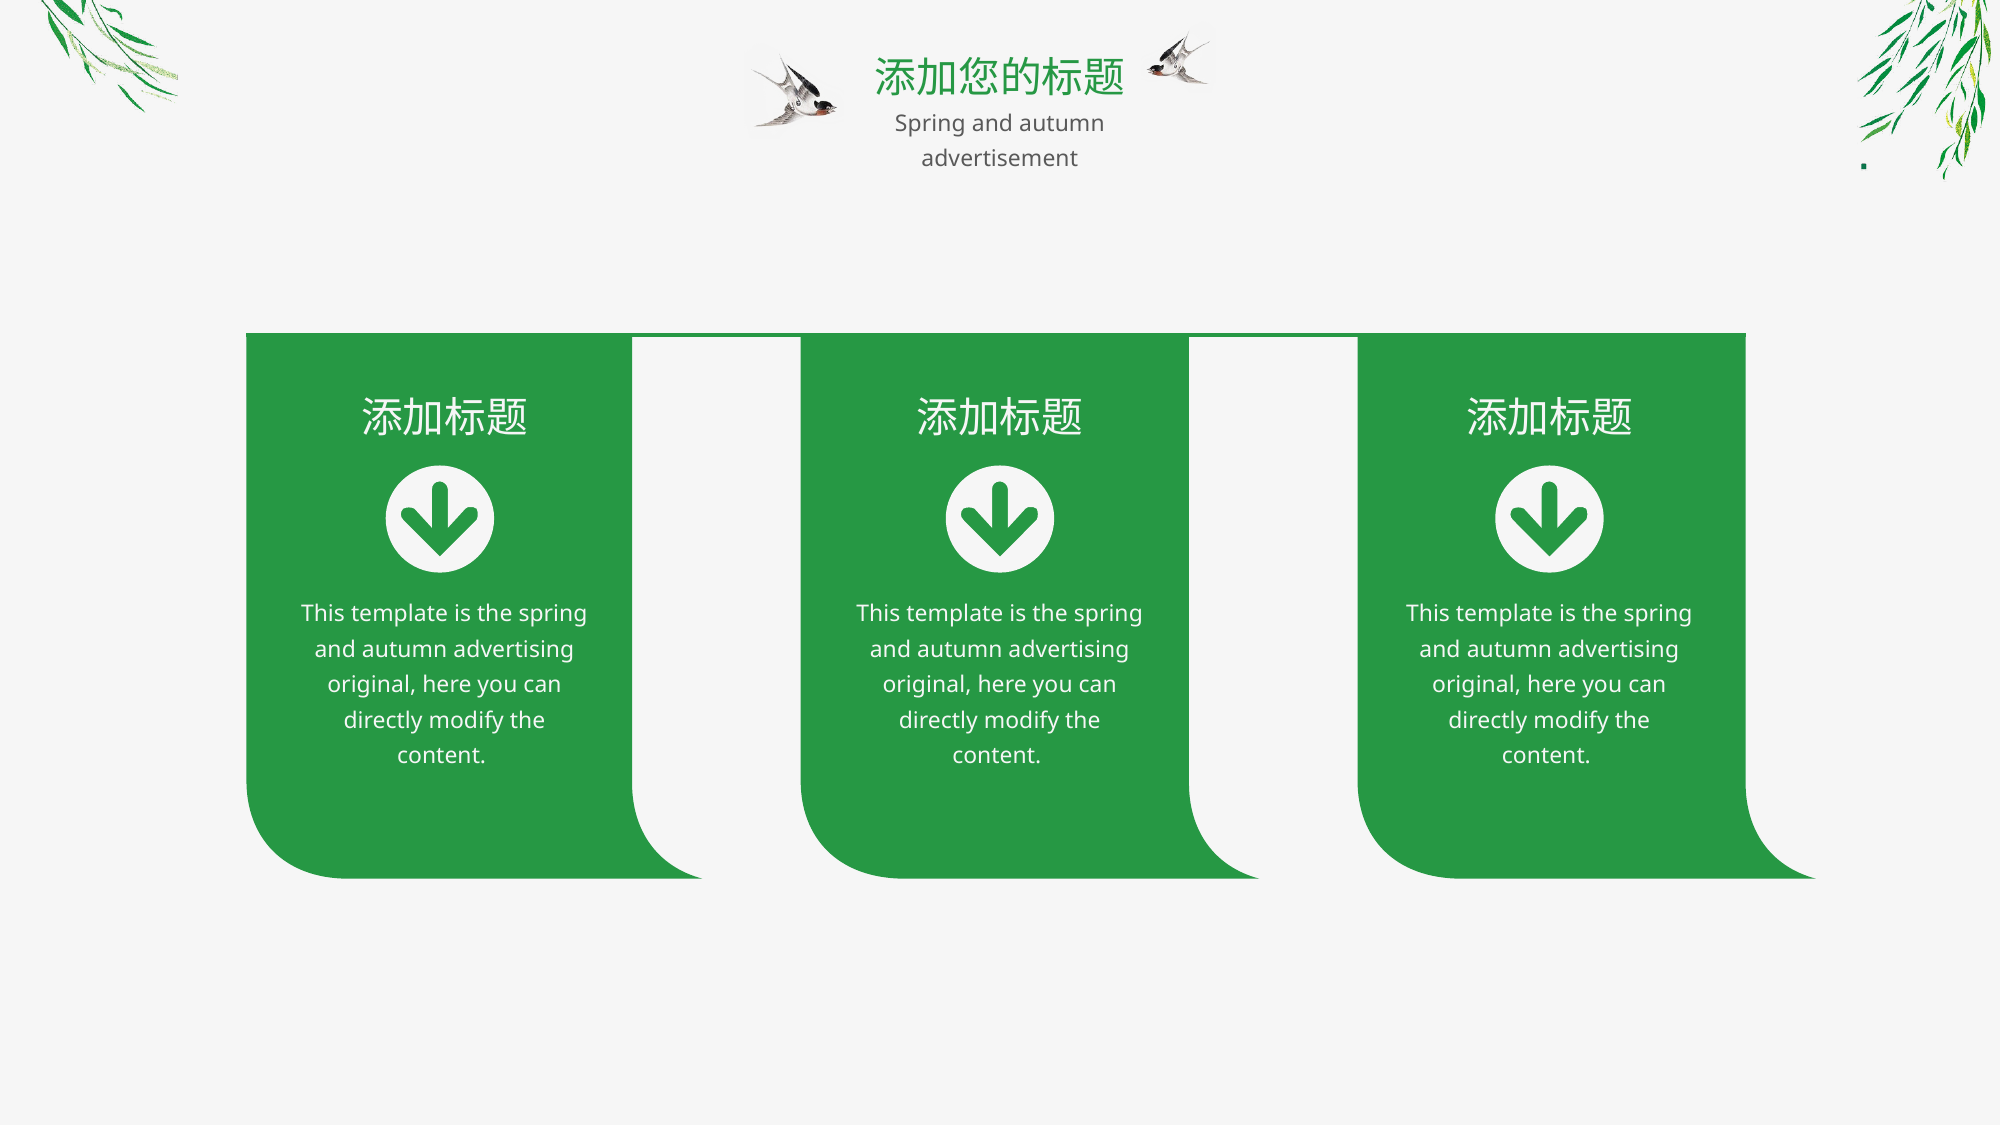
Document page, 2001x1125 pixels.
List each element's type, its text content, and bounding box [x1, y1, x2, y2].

picture [1141, 21, 1216, 93]
text_box This template is the spring and autumn advertising original, here you can directly modify the content. [838, 582, 1162, 776]
picture [25, 0, 189, 186]
text_box [800, 337, 1260, 879]
text_box [385, 465, 495, 573]
picture [744, 43, 844, 139]
text_box 添加标题 [338, 383, 552, 449]
text_box [246, 337, 703, 879]
text_box This template is the spring and autumn advertising original, here you can directly modify the content. [1387, 582, 1712, 776]
text_box 添加标题 [1443, 383, 1657, 449]
text_box Spring and autumn advertisement [828, 92, 1172, 179]
text_box 添加标题 [893, 383, 1107, 449]
text_box [1495, 465, 1604, 573]
picture [1856, 0, 2000, 186]
text_box 添加您的标题 [859, 43, 1141, 92]
text_box This template is the spring and autumn advertising original, here you can directly modify the content. [282, 582, 607, 776]
text_box [1357, 337, 1816, 879]
text_box [945, 465, 1055, 573]
